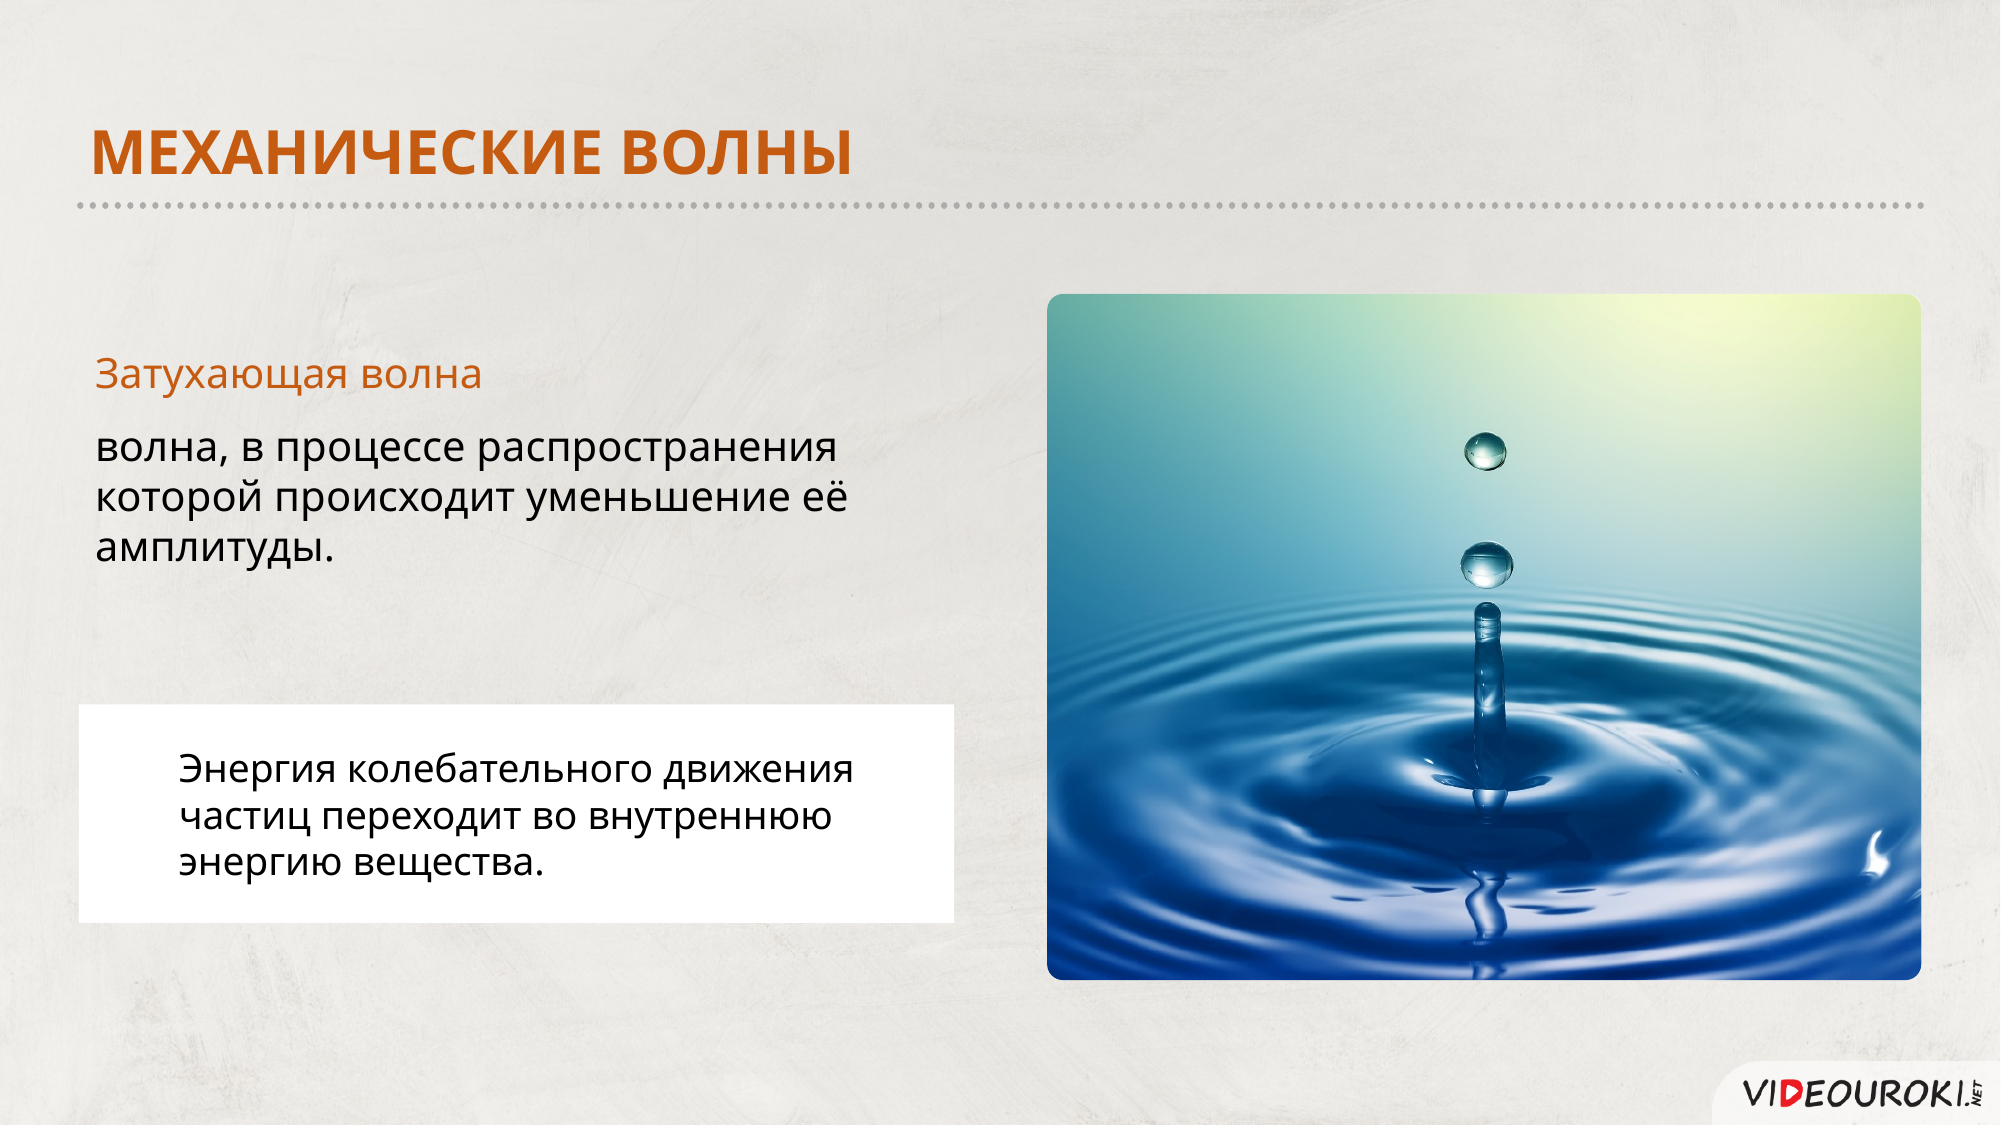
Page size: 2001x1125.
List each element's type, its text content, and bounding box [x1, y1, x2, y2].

text_box Энергия колебательного движения частиц переходит во внутреннюю энергию вещества. [78, 704, 955, 923]
picture [0, 0, 2001, 1125]
text_box Механические волны [74, 84, 871, 194]
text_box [80, 339, 955, 579]
